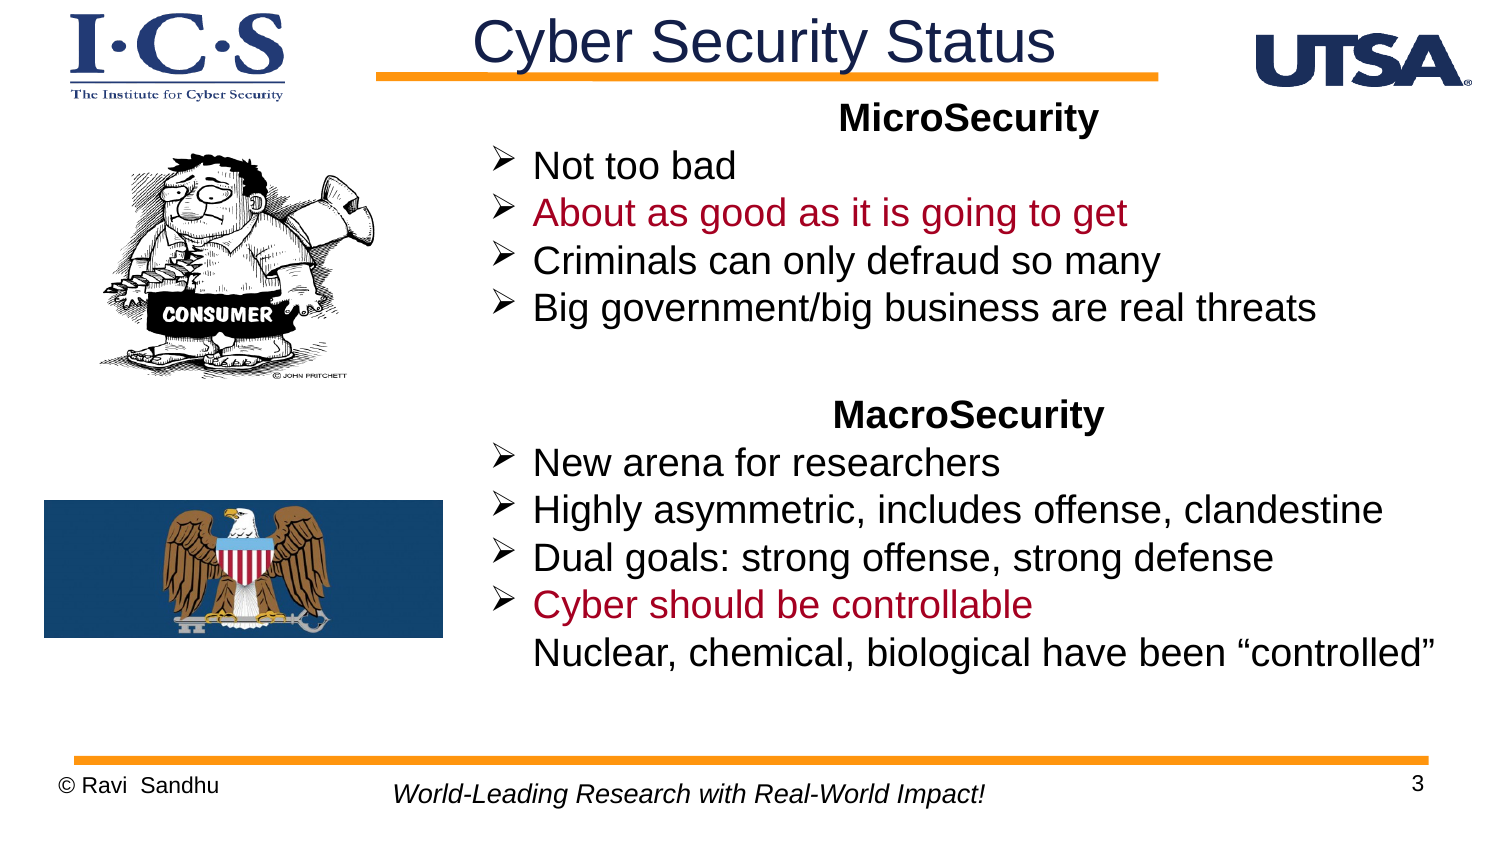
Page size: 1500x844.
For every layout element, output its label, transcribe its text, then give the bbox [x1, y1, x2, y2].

text_box 3 [1075, 768, 1425, 827]
text_box Cyber Security Status [327, 0, 1203, 77]
text_box MacroSecurity New arena for researchers Highly asymmetric, includes offense, clandestine Dual goals: strong offense, strong defense Cyber should be controllable Nuclear, chemical, biological have been “controlled” [475, 389, 1449, 641]
picture [44, 500, 443, 639]
picture [66, 0, 287, 103]
text_box © Ravi Sandhu [58, 770, 408, 829]
picture [1256, 33, 1472, 87]
text_box World-Leading Research with Real-World Impact! [380, 770, 998, 816]
picture [89, 148, 377, 381]
text_box MicroSecurity Not too bad About as good as it is going to get Criminals can only defraud so many Big government/big business are real threats [475, 92, 1449, 344]
